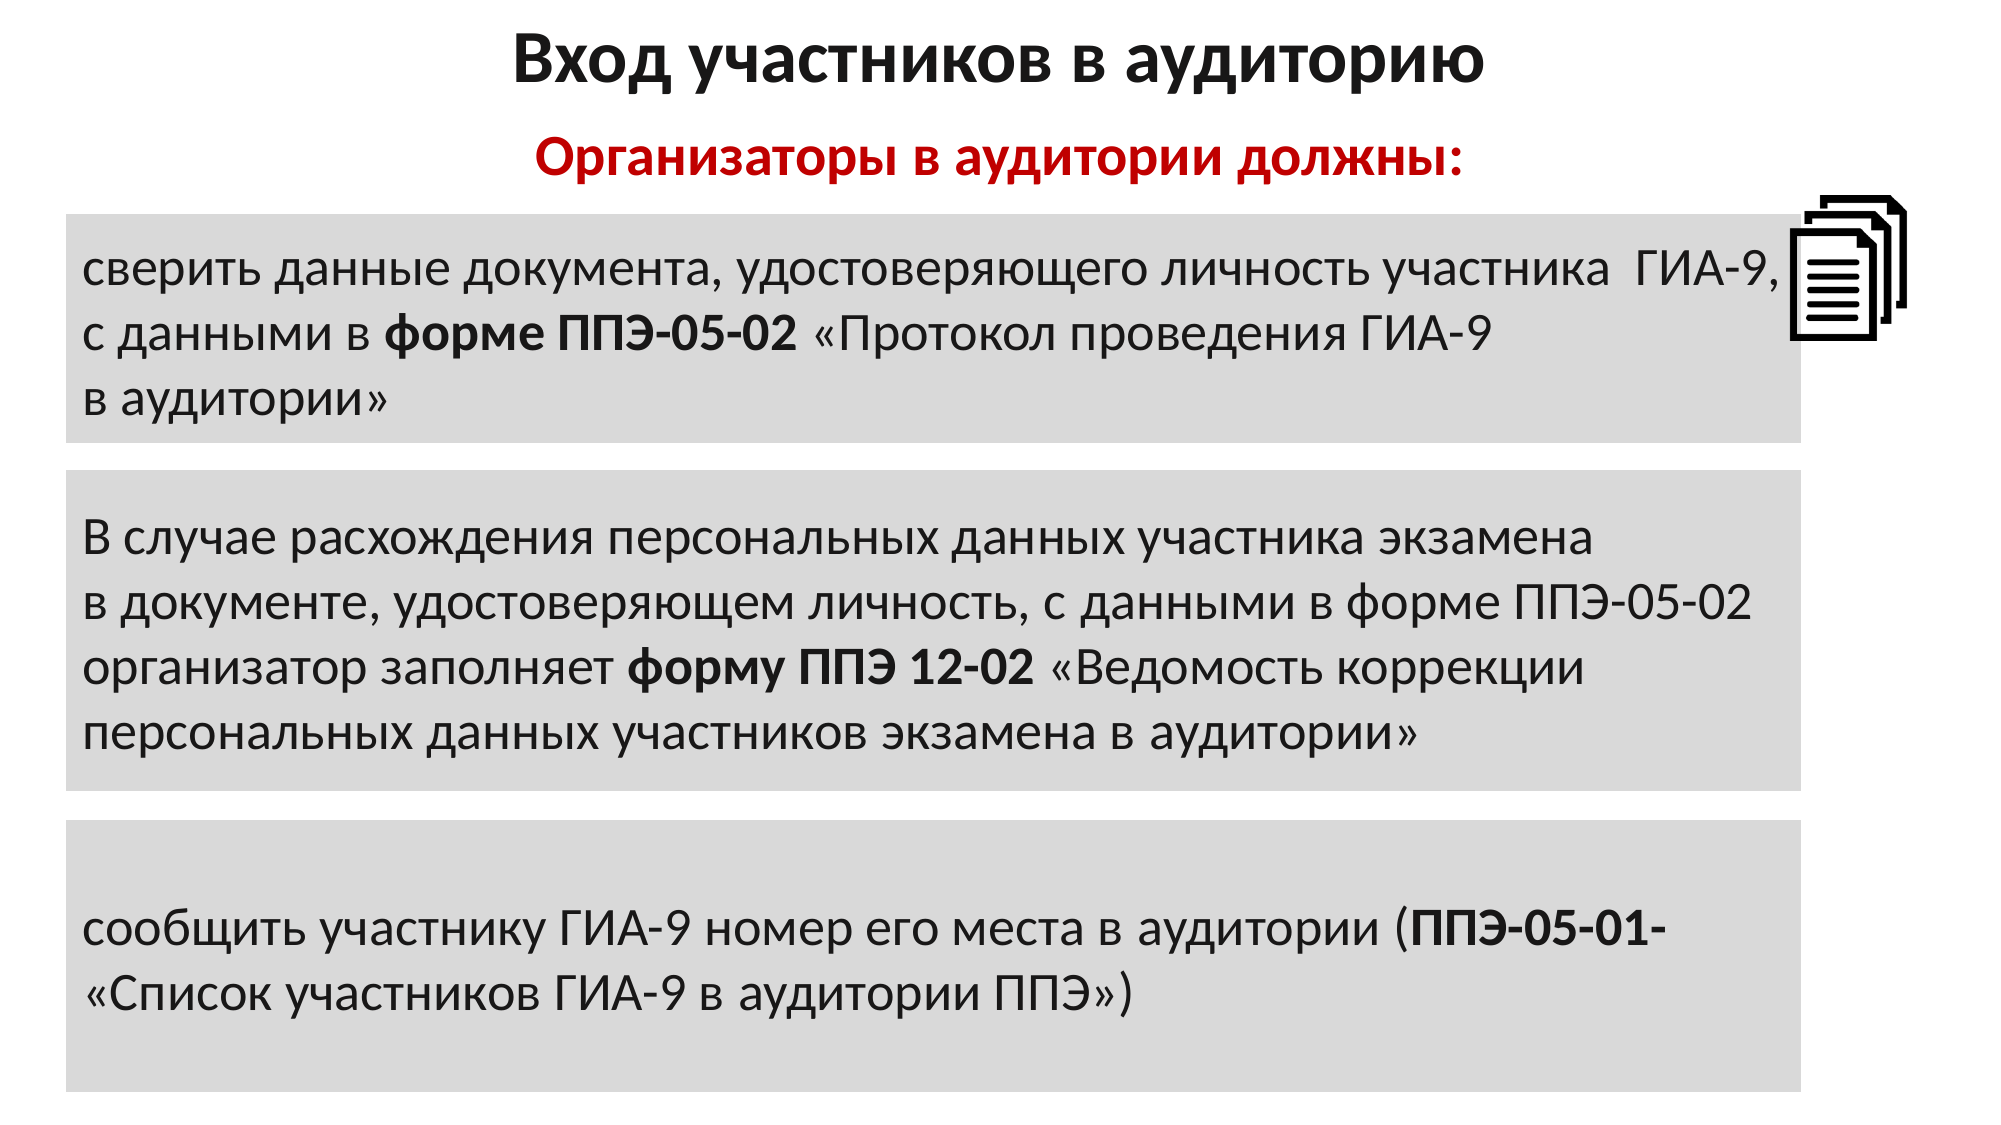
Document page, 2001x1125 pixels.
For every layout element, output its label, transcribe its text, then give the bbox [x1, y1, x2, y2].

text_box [67, 214, 1800, 1092]
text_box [478, 109, 1521, 214]
picture [1775, 195, 1921, 341]
text_box Вход участников в аудиторию [497, 0, 1503, 105]
